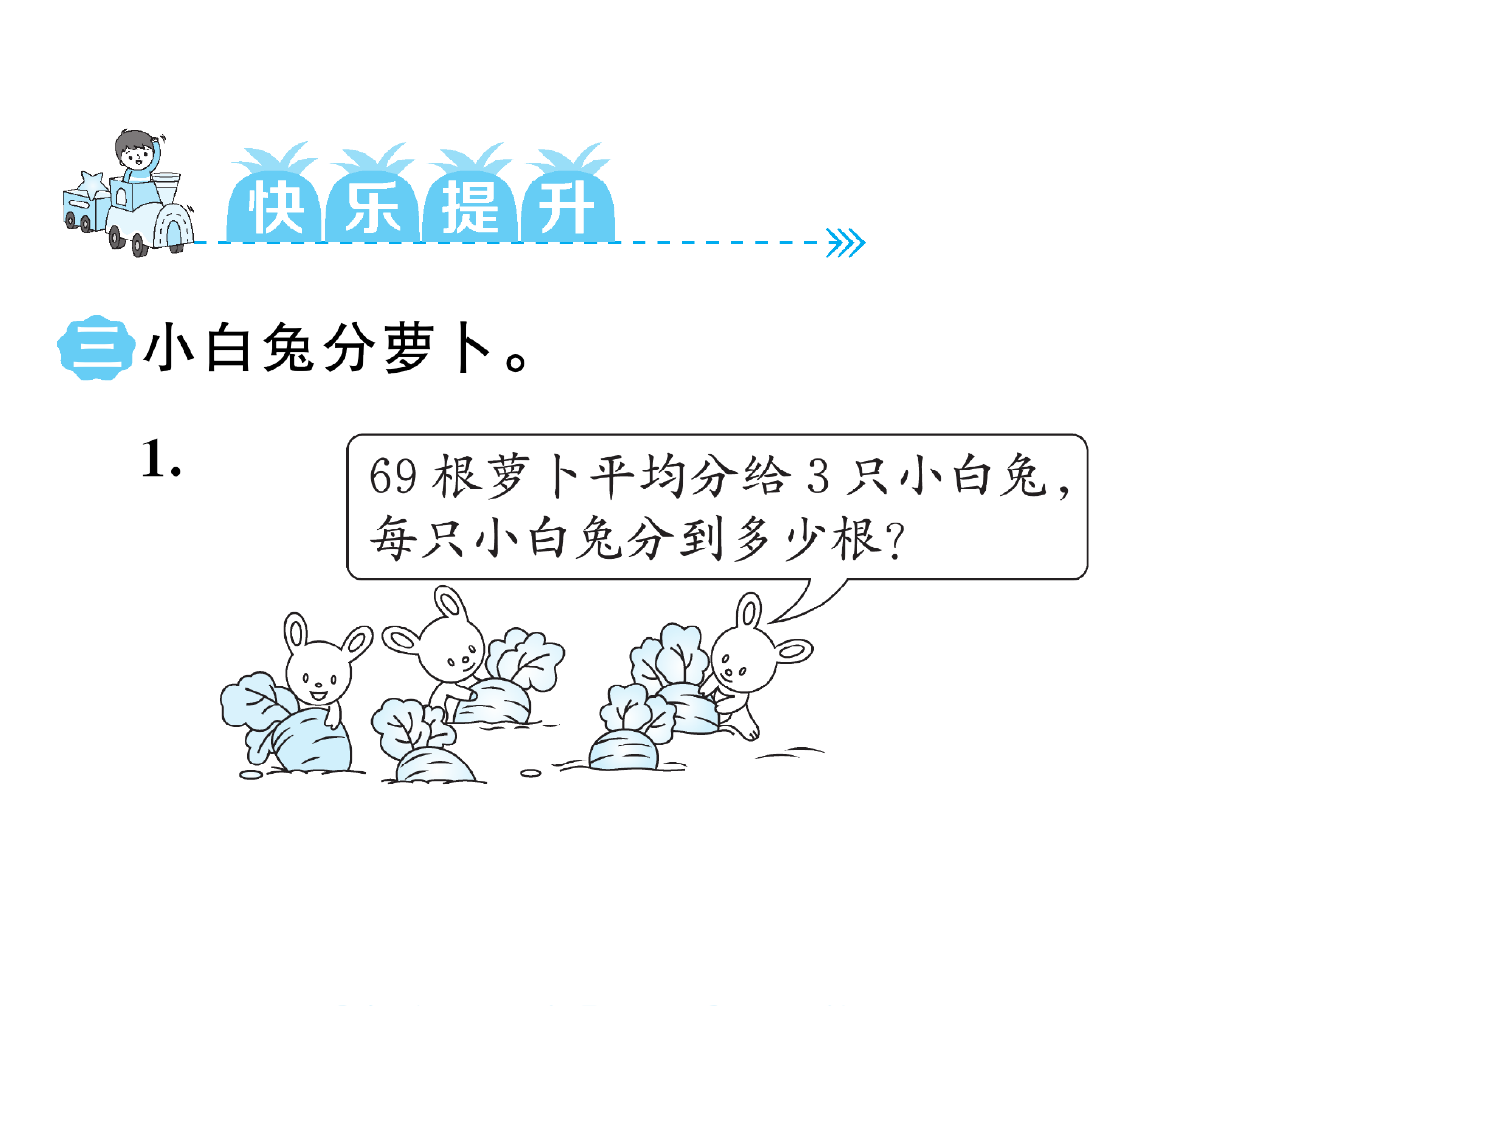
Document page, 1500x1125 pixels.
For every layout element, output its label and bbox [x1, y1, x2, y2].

picture [53, 101, 1121, 1047]
